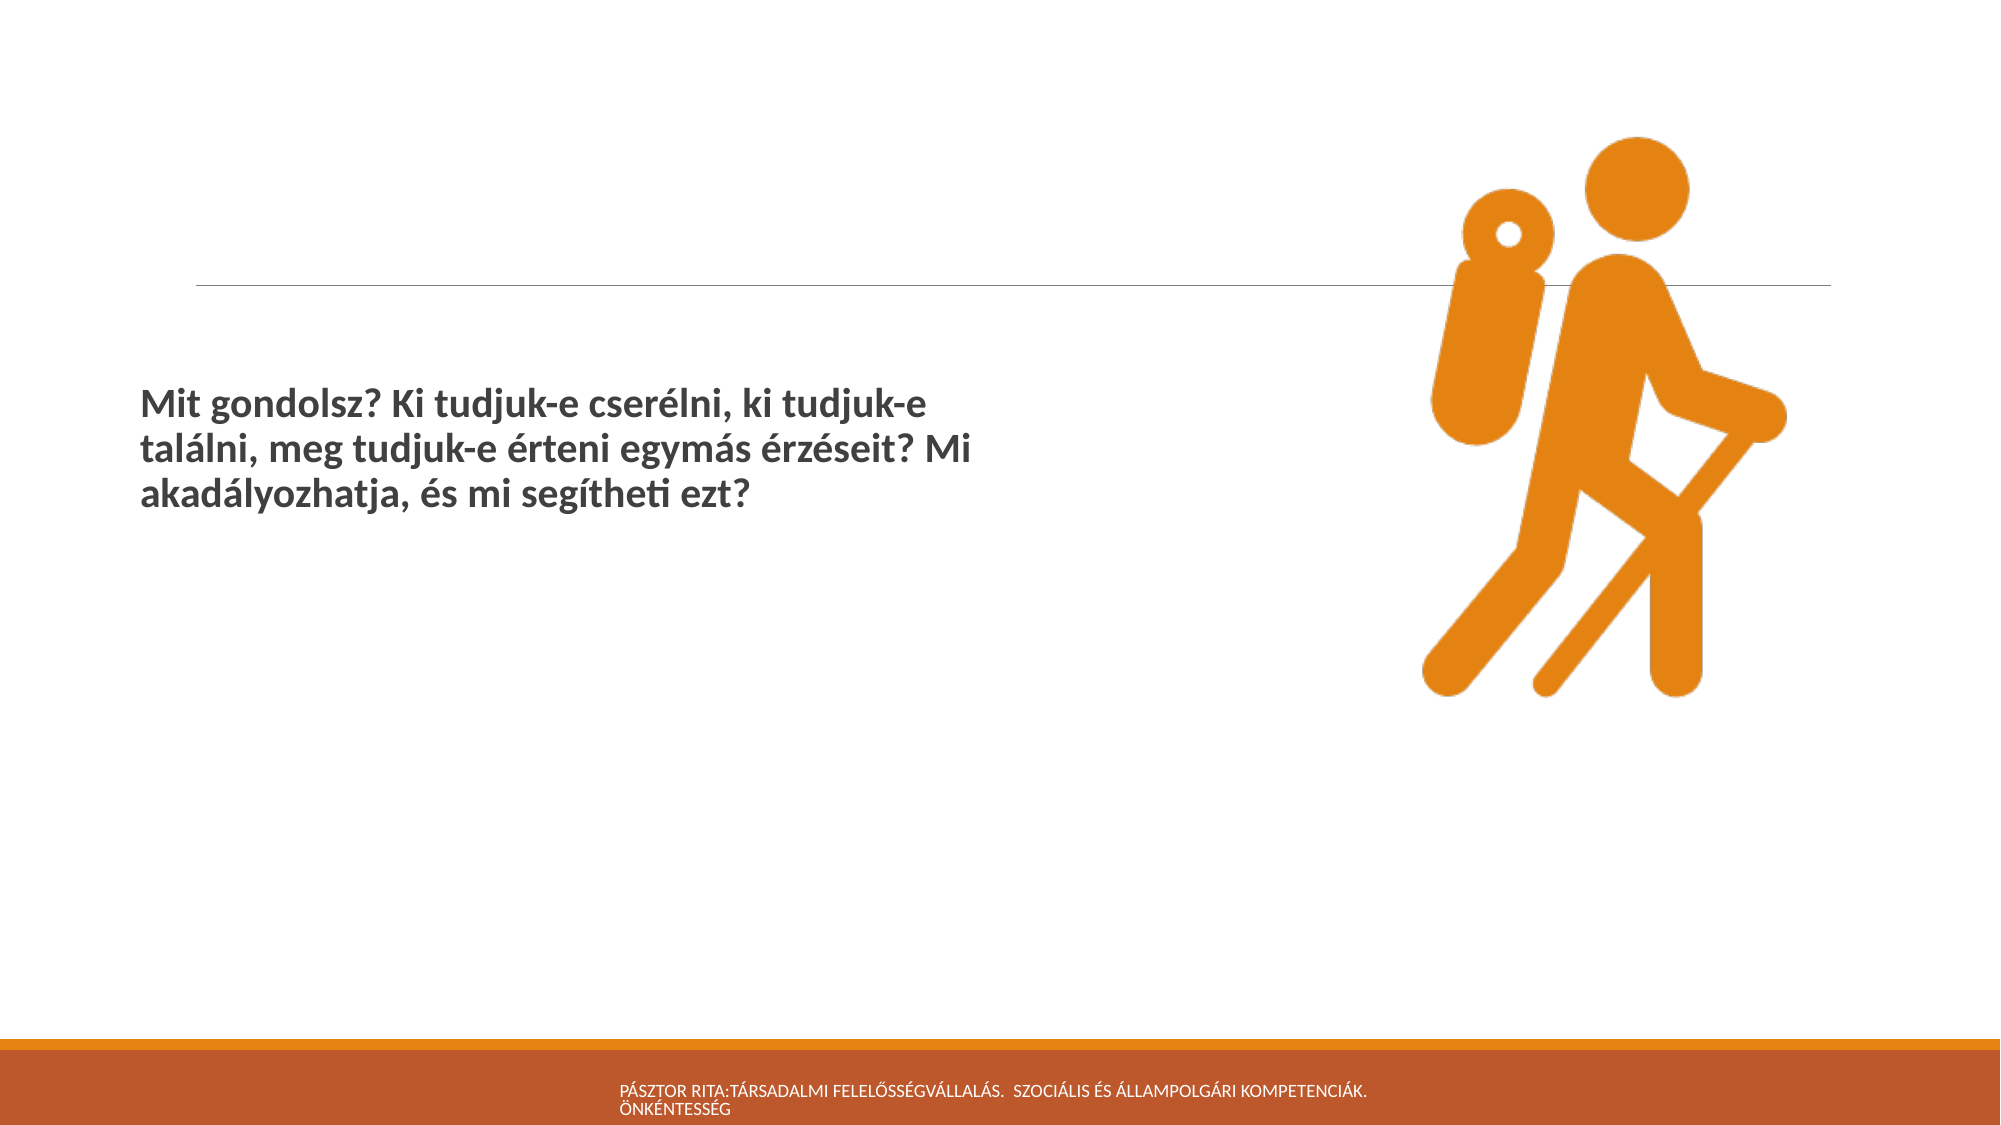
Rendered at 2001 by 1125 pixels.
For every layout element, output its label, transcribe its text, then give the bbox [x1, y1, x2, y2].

list Mit gondolsz? Ki tudjuk-e cserélni, ki tudjuk-e találni, meg tudjuk-e érteni egymás érzéseit? Mi akadályozhatja, és mi segítheti ezt? [125, 373, 997, 928]
picture [1292, 104, 1917, 729]
footer Pásztor Rita:Társadalmi felelősségvállalás. Szociális és állampolgári kompetenciák. Önkéntesség [604, 1059, 1396, 1120]
